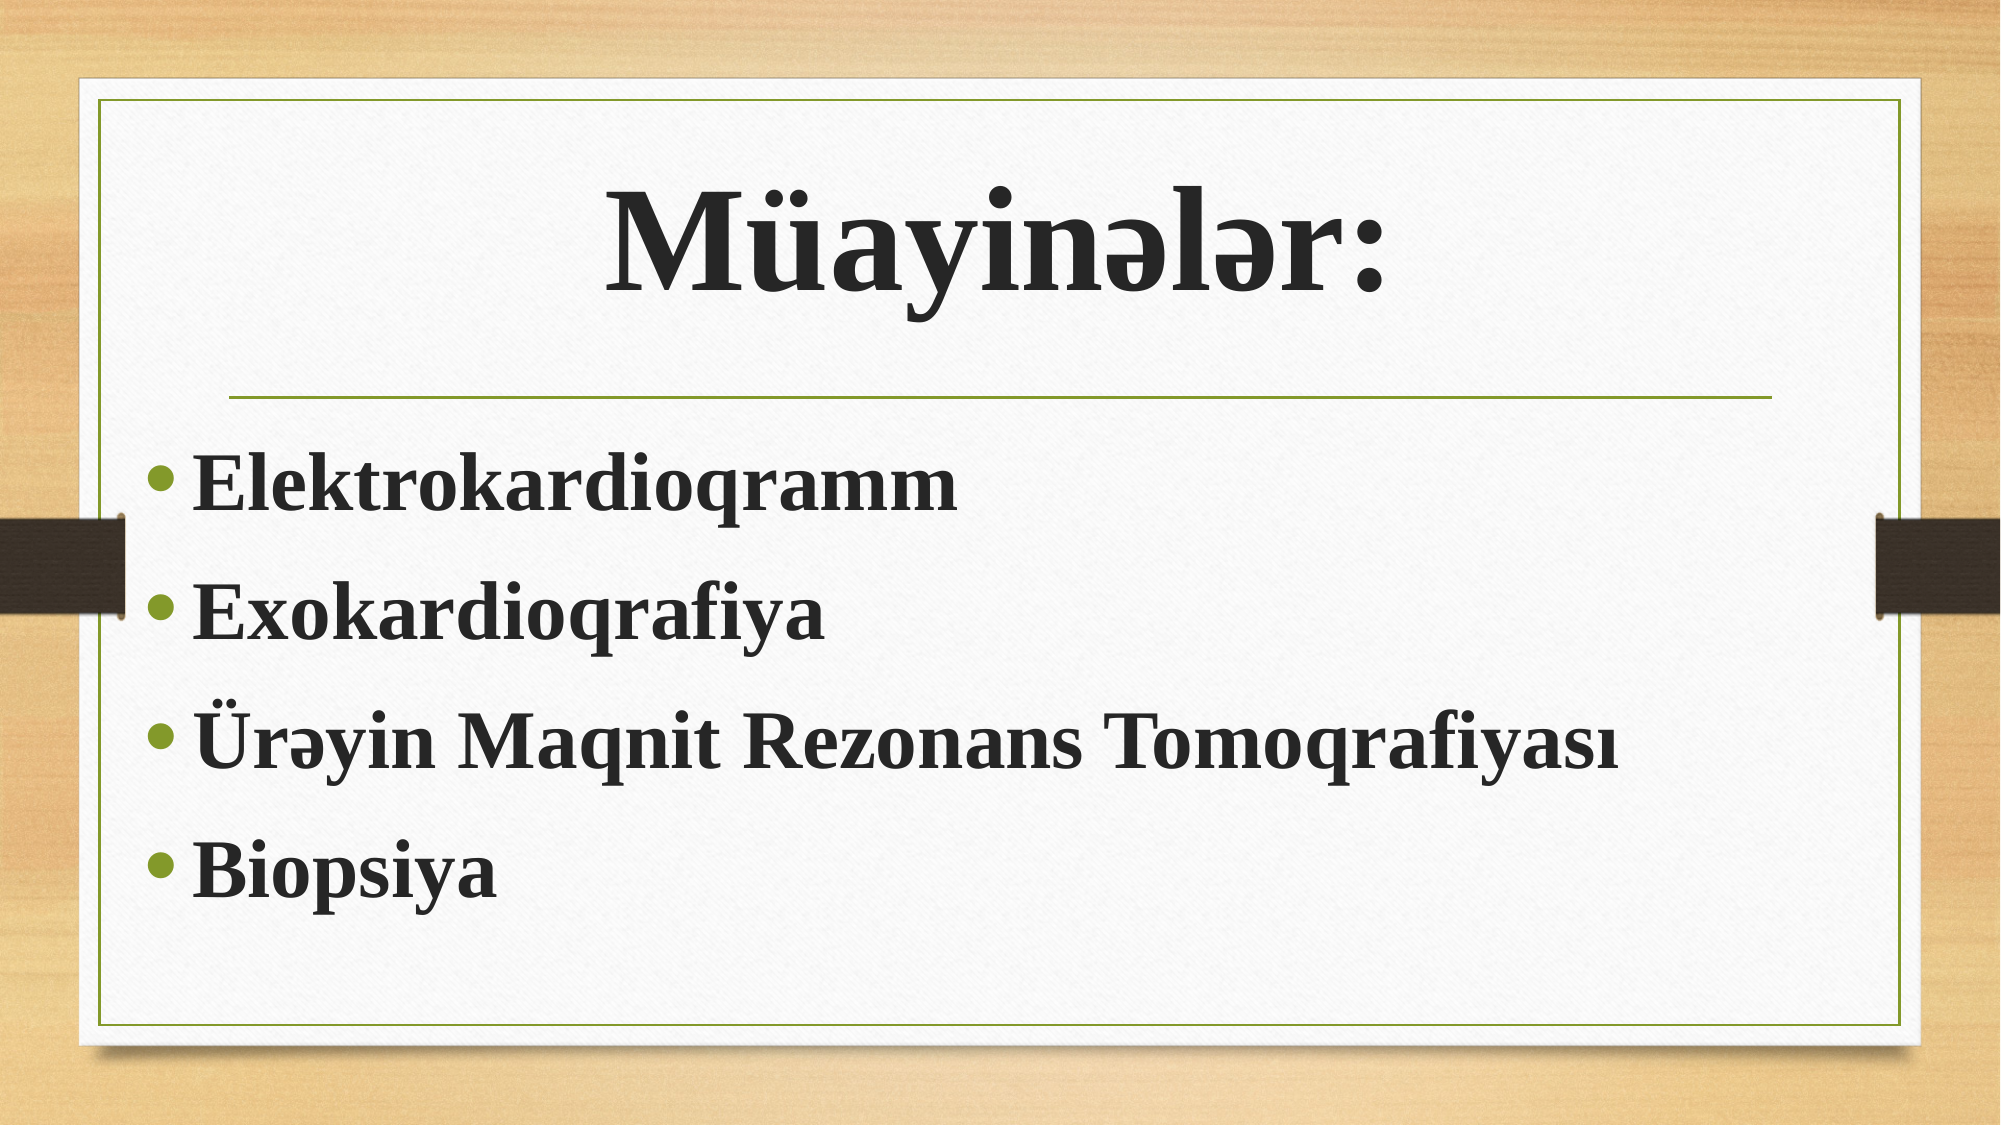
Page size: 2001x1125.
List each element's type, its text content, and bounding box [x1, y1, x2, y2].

title Müayinələr: [212, 161, 1788, 300]
list Elektrokardioqramm Exokardioqrafiya Ürəyin Maqnit Rezonans Tomoqrafiyası Biopsiya [130, 419, 1874, 964]
picture [0, 0, 2001, 1125]
